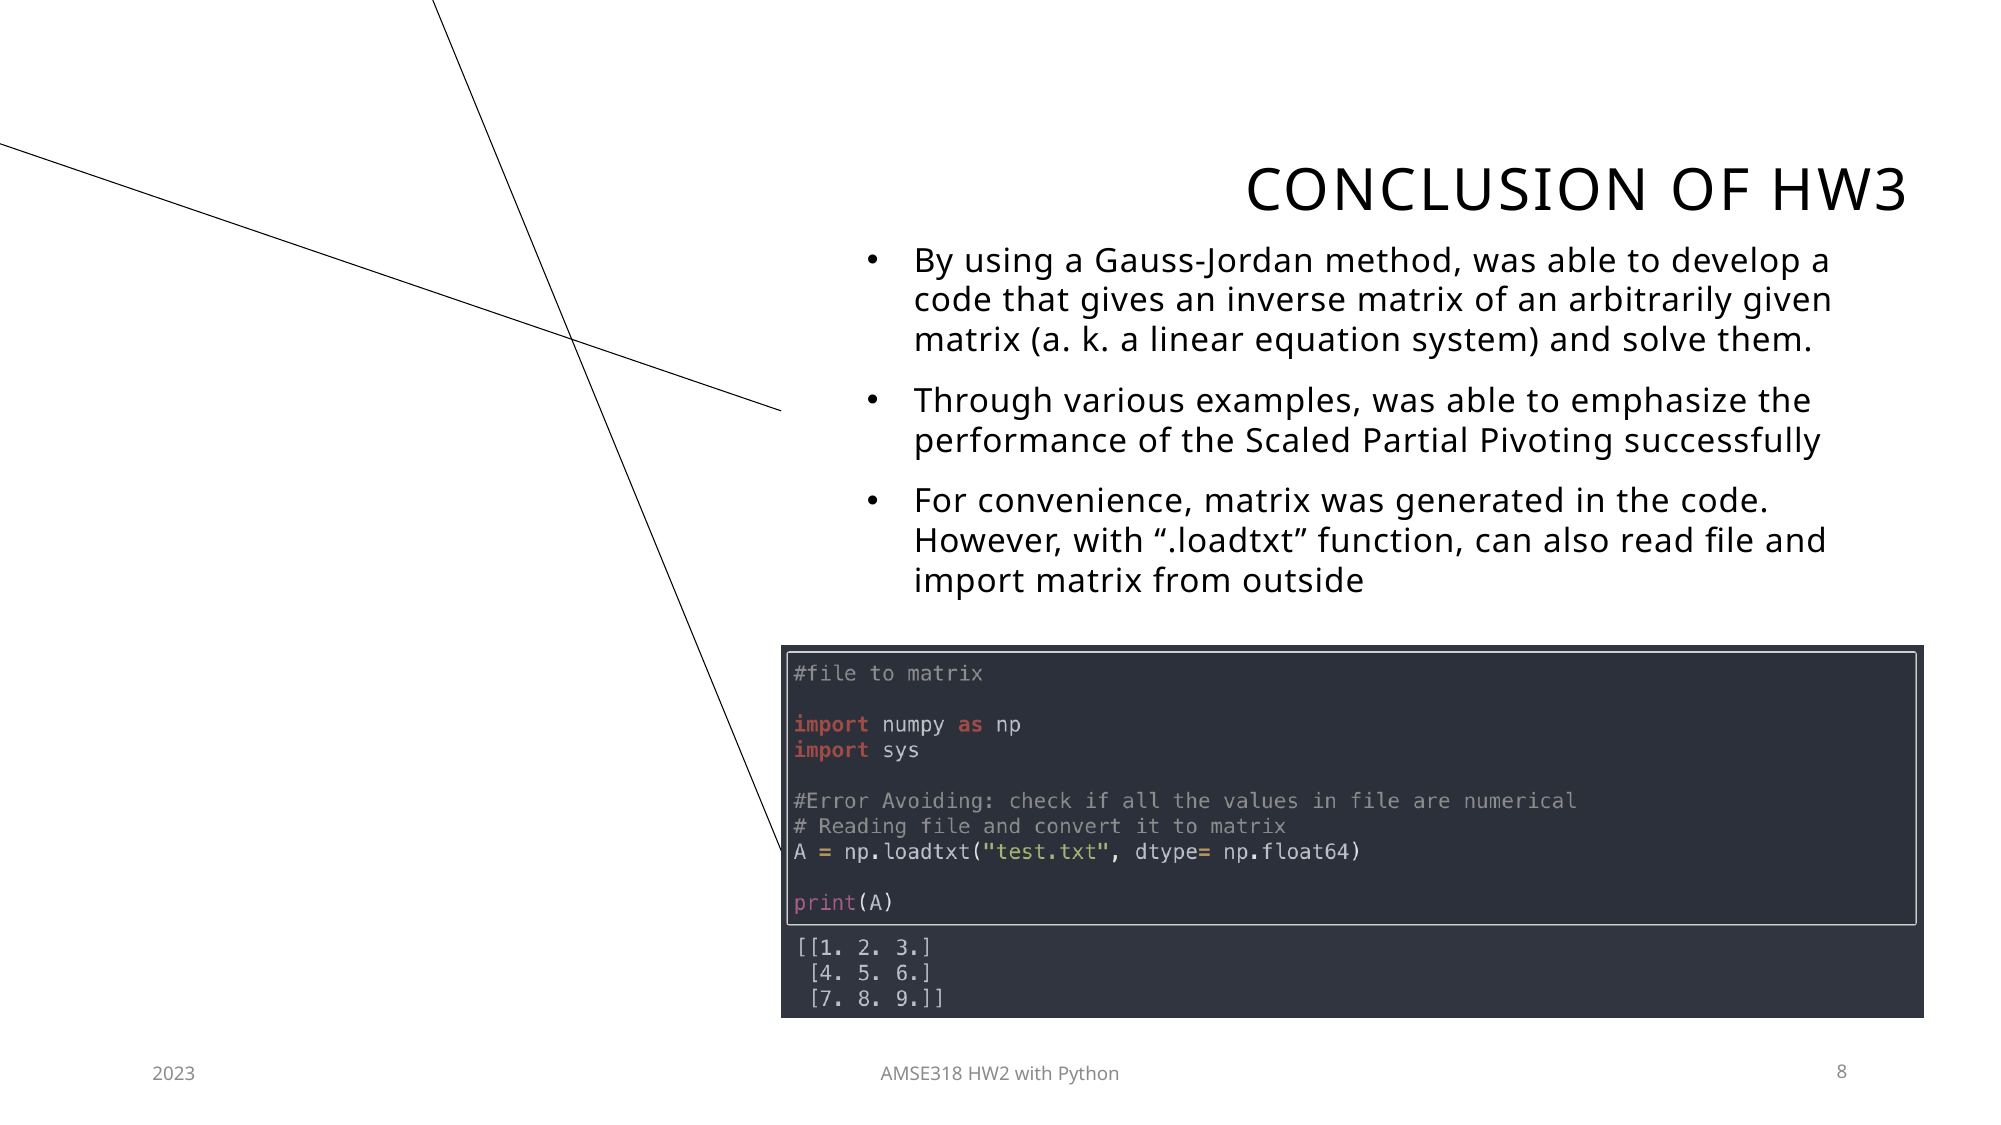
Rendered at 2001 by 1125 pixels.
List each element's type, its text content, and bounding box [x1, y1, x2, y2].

list By using a Gauss-Jordan method, was able to develop a code that gives an inverse matrix of an arbitrarily given matrix (a. k. a linear equation system) and solve them. Through various examples, was able to emphasize the performance of the Scaled Partial Pivoting successfully For convenience, matrix was generated in the code. However, with “.loadtxt” function, can also read file and import matrix from outside [851, 231, 1924, 645]
slide_number 8 [1412, 1042, 1863, 1103]
picture [781, 645, 1924, 1018]
title Conclusion of HW3 [910, 56, 1924, 231]
slide_number 2023 [137, 1042, 588, 1103]
footer AMSE318 HW2 with Python [662, 1042, 1338, 1103]
